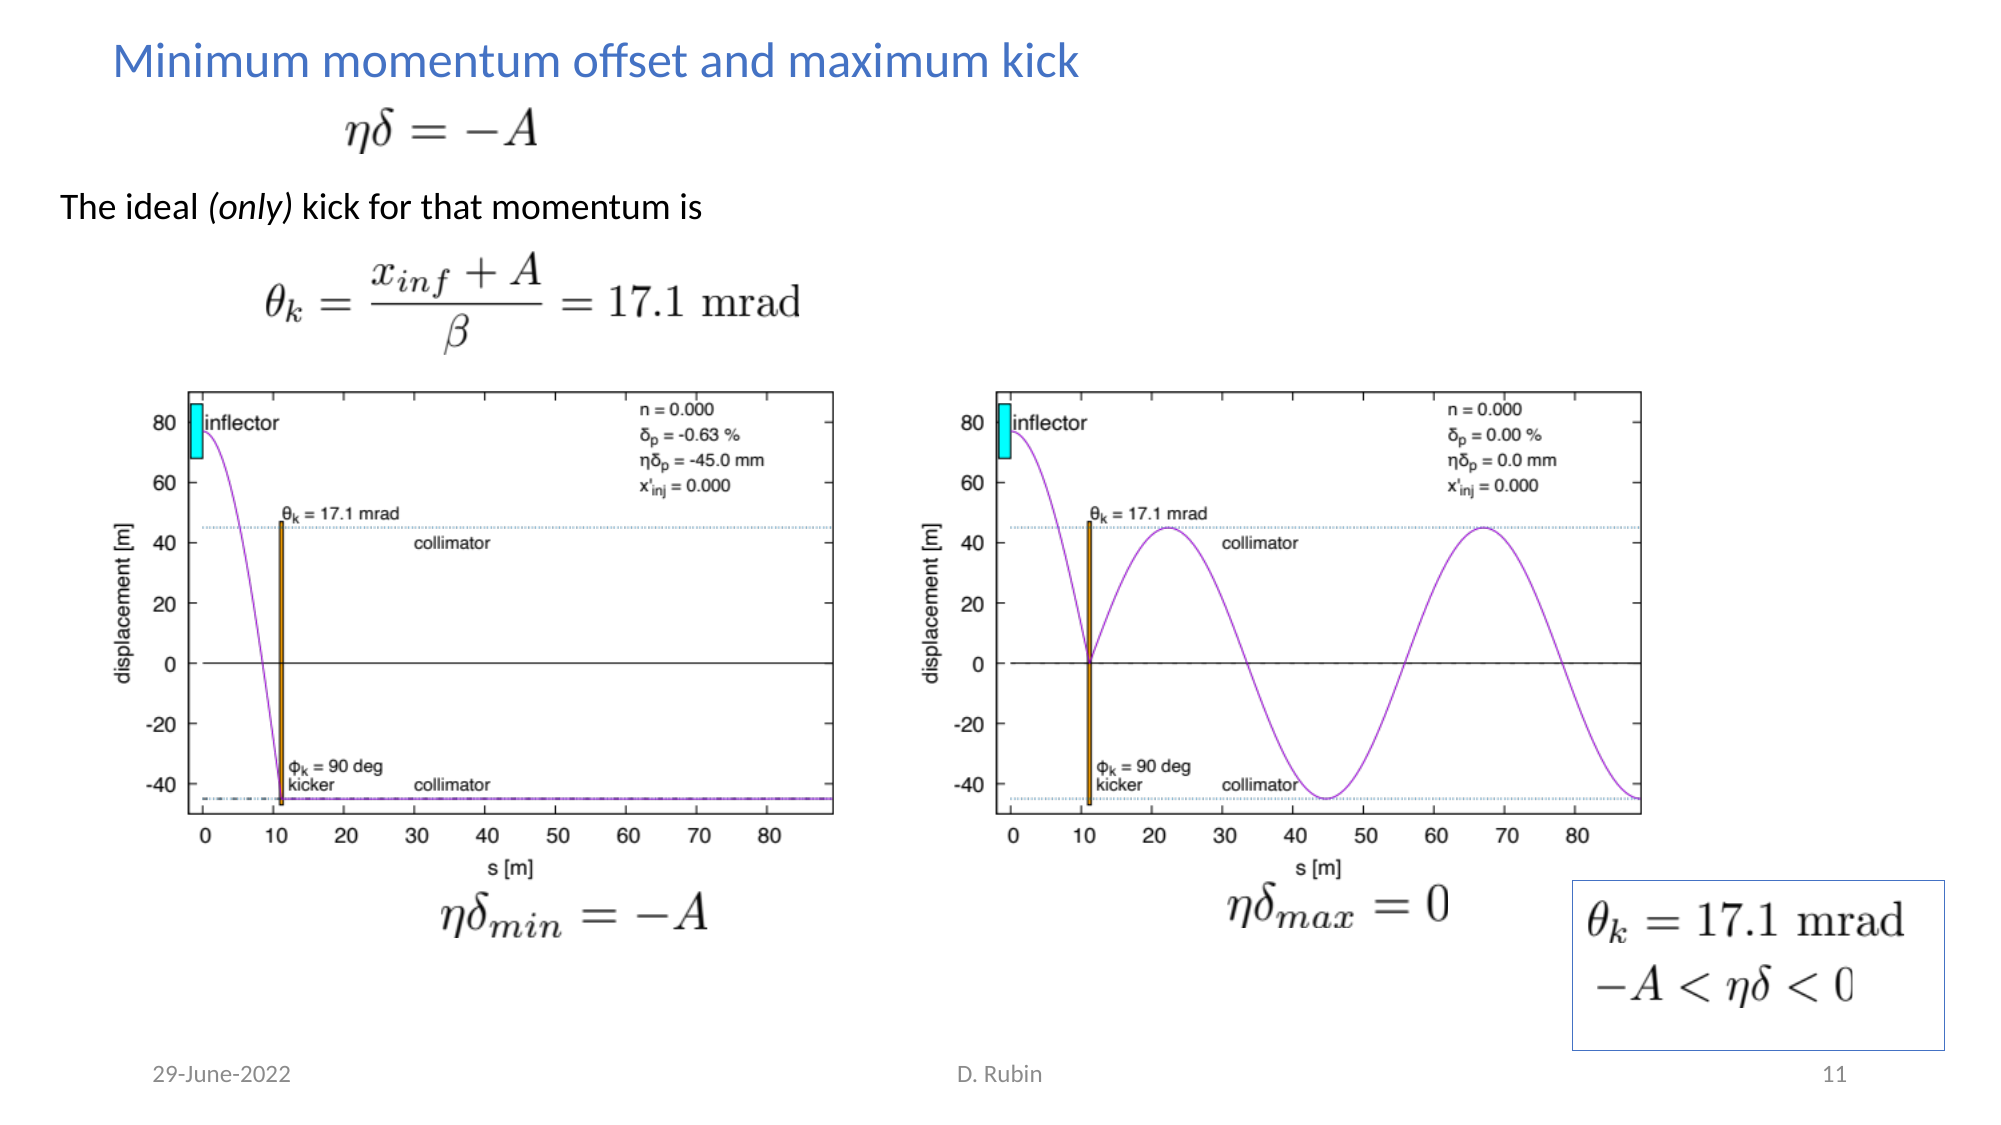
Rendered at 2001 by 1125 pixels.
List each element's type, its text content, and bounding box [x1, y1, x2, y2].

picture [1587, 899, 1905, 943]
picture [1597, 963, 1853, 1008]
picture [344, 106, 537, 154]
picture [909, 370, 1675, 929]
slide_number 29-June-2022 [137, 1042, 588, 1103]
text_box The ideal (only) kick for that momentum is [45, 174, 727, 235]
picture [265, 251, 800, 355]
text_box Minimum momentum offset and maximum kick [97, 19, 1096, 95]
picture [440, 890, 708, 939]
slide_number 11 [1412, 1042, 1863, 1103]
footer D. Rubin [662, 1042, 1338, 1103]
text_box [1572, 880, 1945, 1051]
picture [101, 370, 867, 881]
